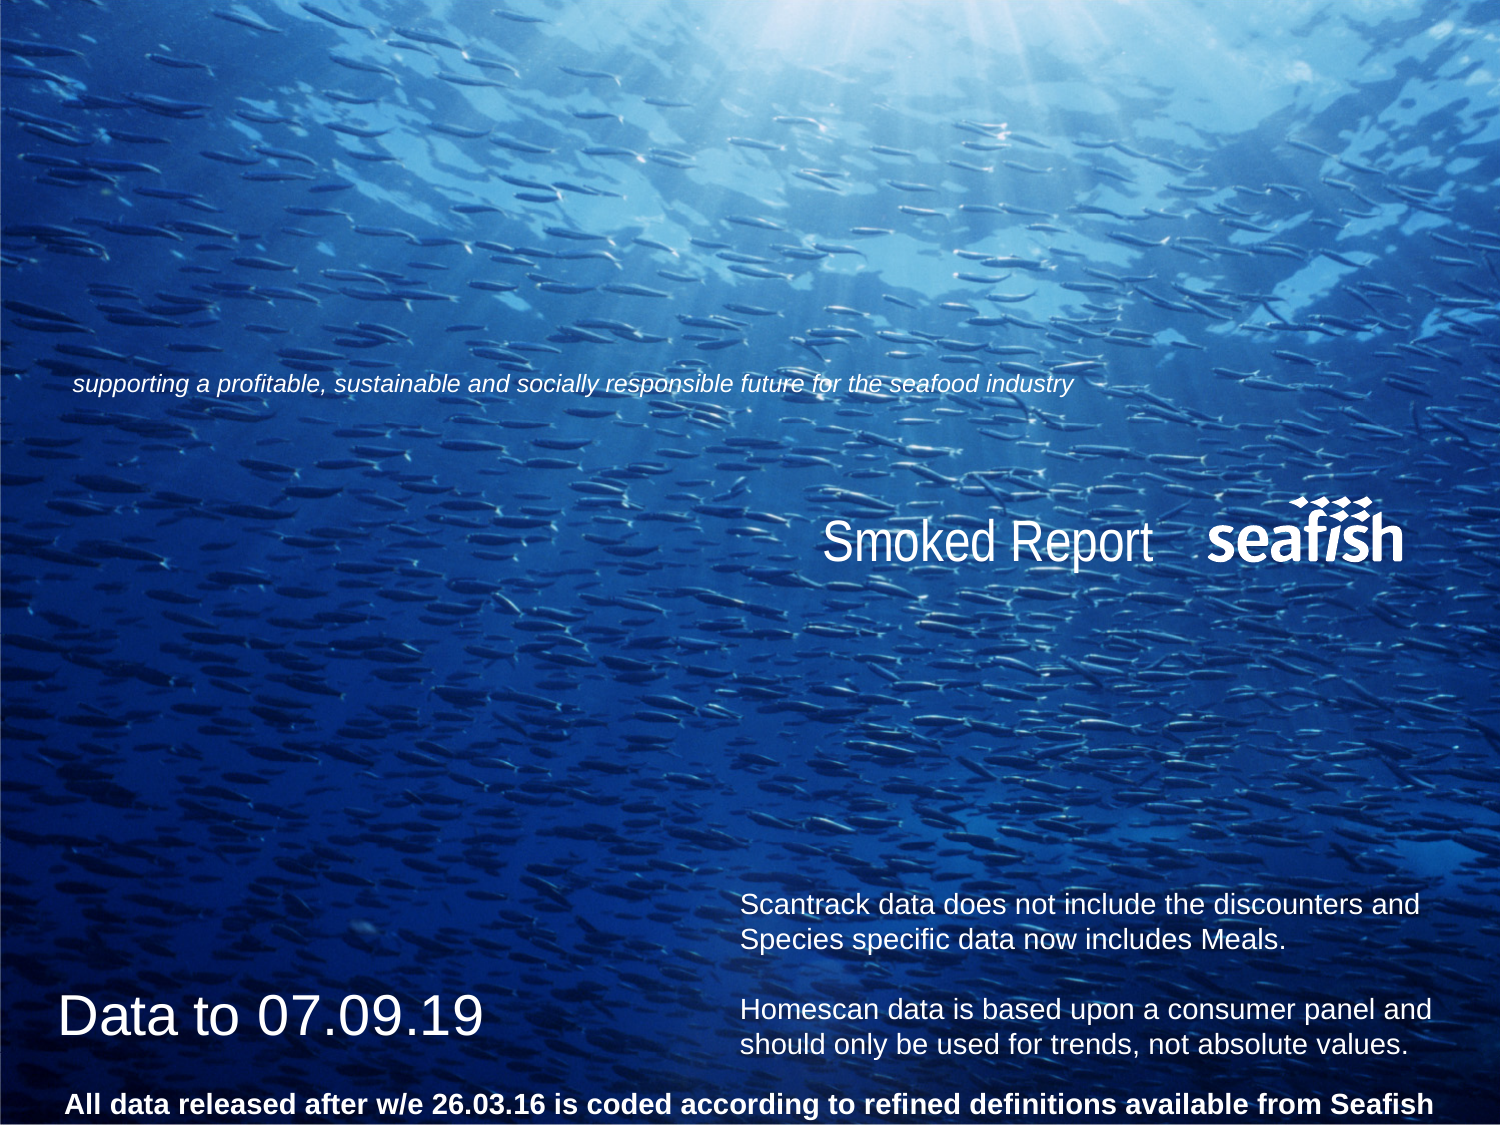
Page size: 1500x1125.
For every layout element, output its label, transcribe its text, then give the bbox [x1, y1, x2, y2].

text_box All data released after w/e 26.03.16 is coded according to refined definitions available from Seafish [0, 1077, 1500, 1125]
picture [0, 0, 1500, 1077]
text_box supporting a profitable, sustainable and socially responsible future for the seafood industry [57, 360, 1183, 405]
text_box Scantrack data does not include the discounters and Species specific data now includes Meals. Homescan data is based upon a consumer panel and should only be used for trends, not absolute values. [724, 877, 1475, 1077]
title Smoked Report [100, 511, 1154, 647]
